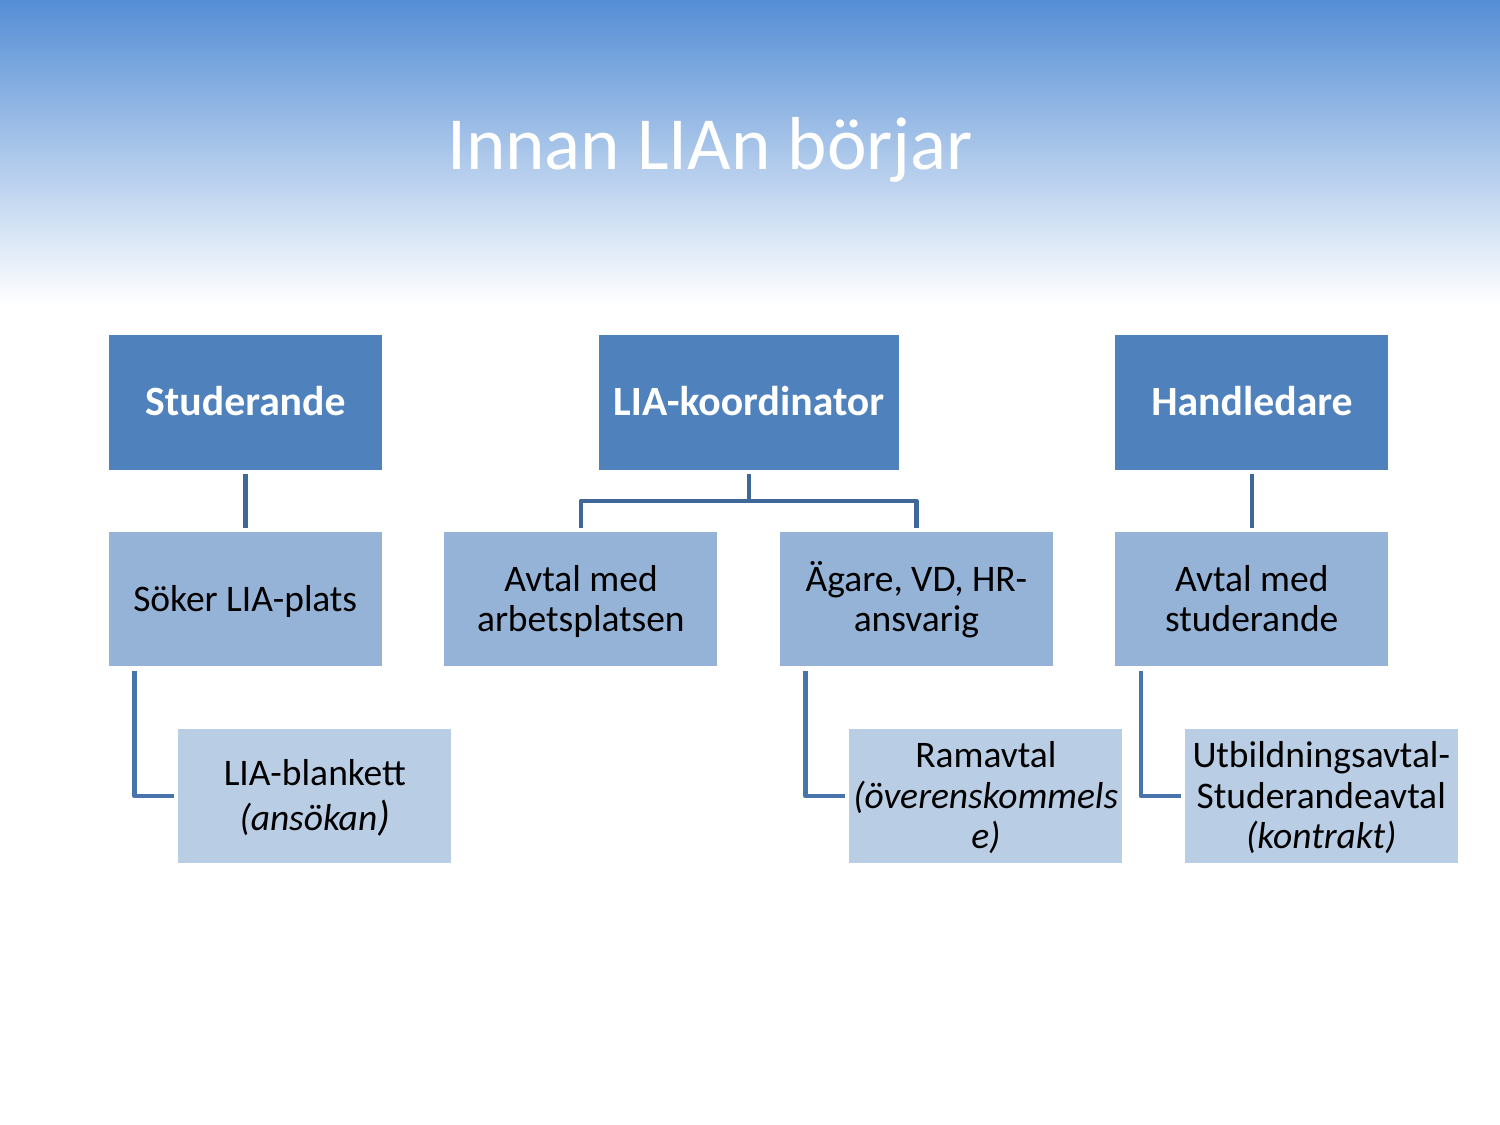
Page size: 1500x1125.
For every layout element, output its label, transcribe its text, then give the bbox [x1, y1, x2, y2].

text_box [106, 307, 1461, 892]
text_box Innan LIAn börjar [0, 101, 1461, 190]
